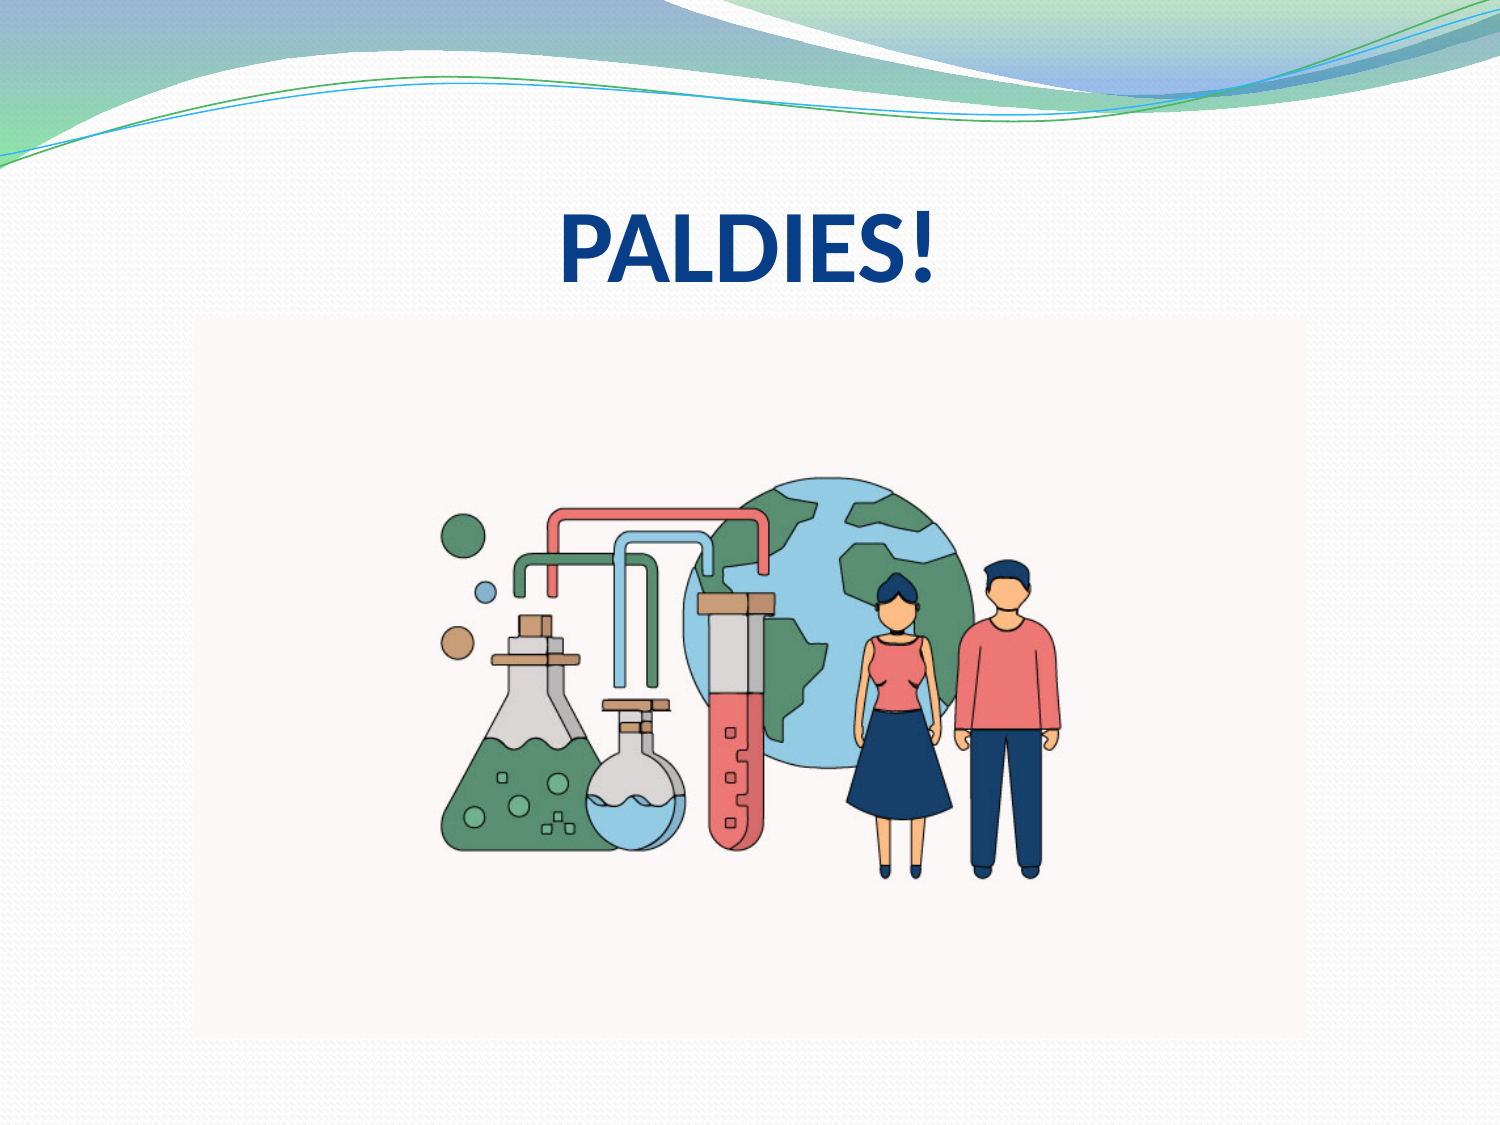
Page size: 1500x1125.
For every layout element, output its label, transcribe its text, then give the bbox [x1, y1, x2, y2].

title PALDIES! [75, 115, 1425, 303]
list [193, 317, 1307, 1038]
